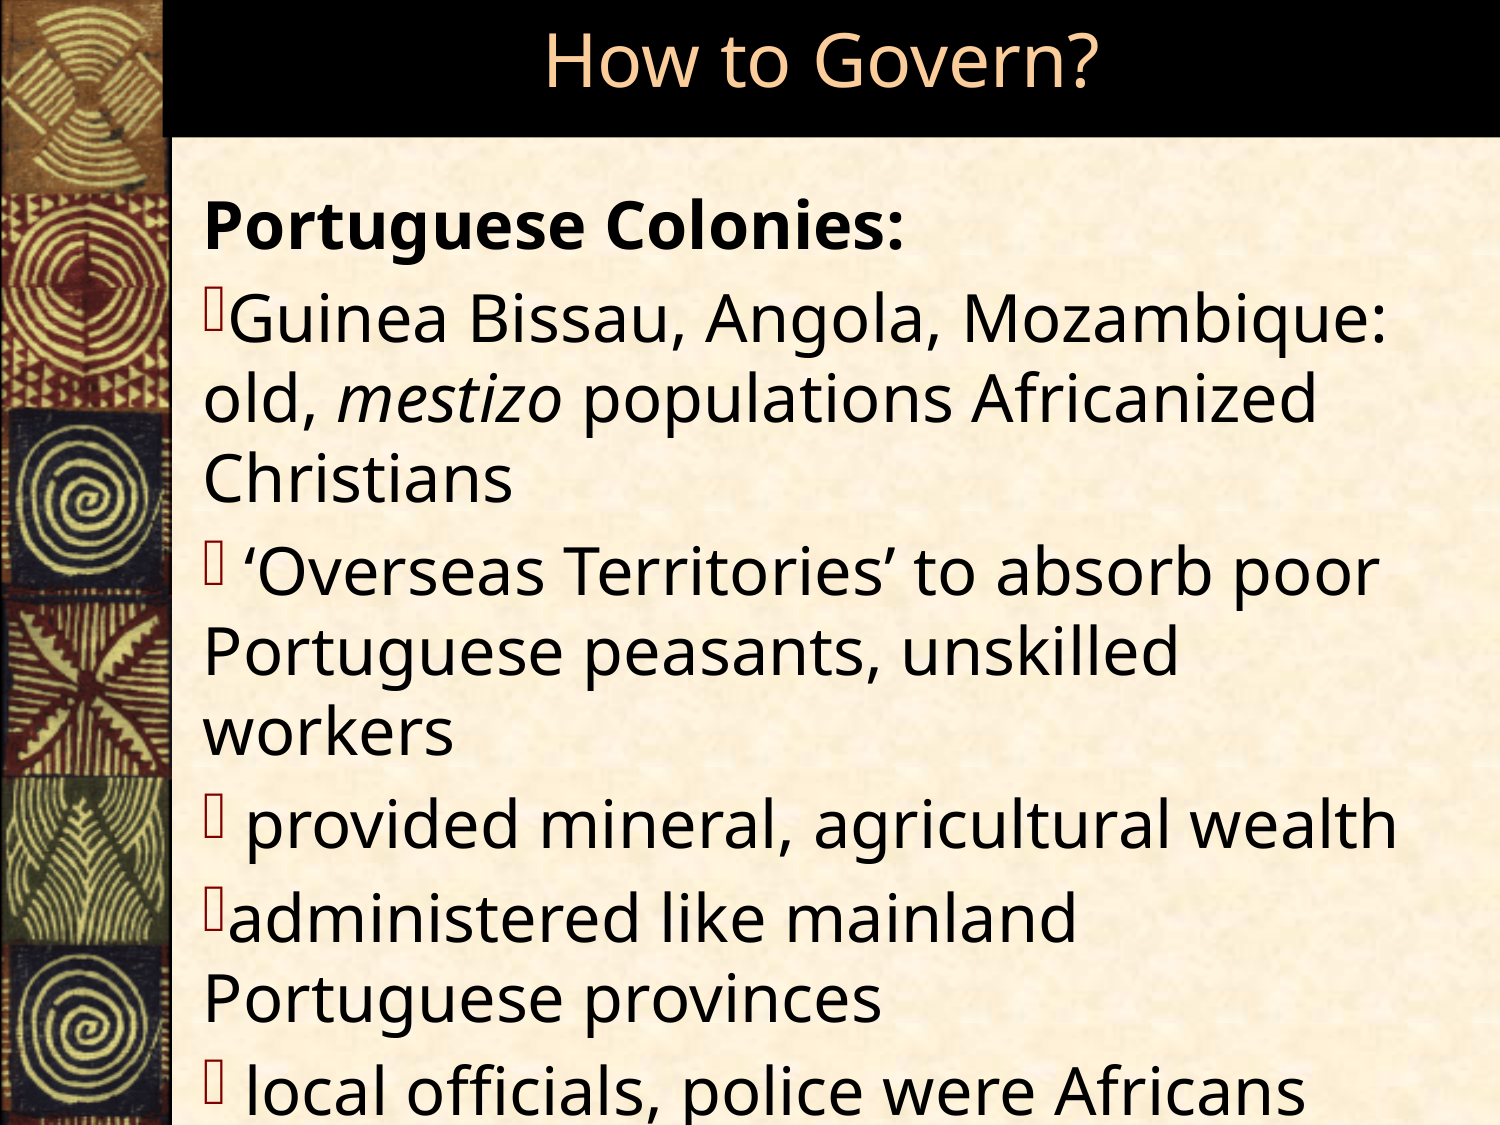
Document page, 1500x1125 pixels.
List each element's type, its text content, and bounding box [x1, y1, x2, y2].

picture [0, 0, 1500, 1125]
list Portuguese Colonies: Guinea Bissau, Angola, Mozambique: old, mestizo populations Africanized Christians ‘Overseas Territories’ to absorb poor Portuguese peasants, unskilled workers provided mineral, agricultural wealth administered like mainland Portuguese provinces local officials, police were Africans [187, 174, 1463, 1088]
title How to Govern? [162, 0, 1500, 138]
